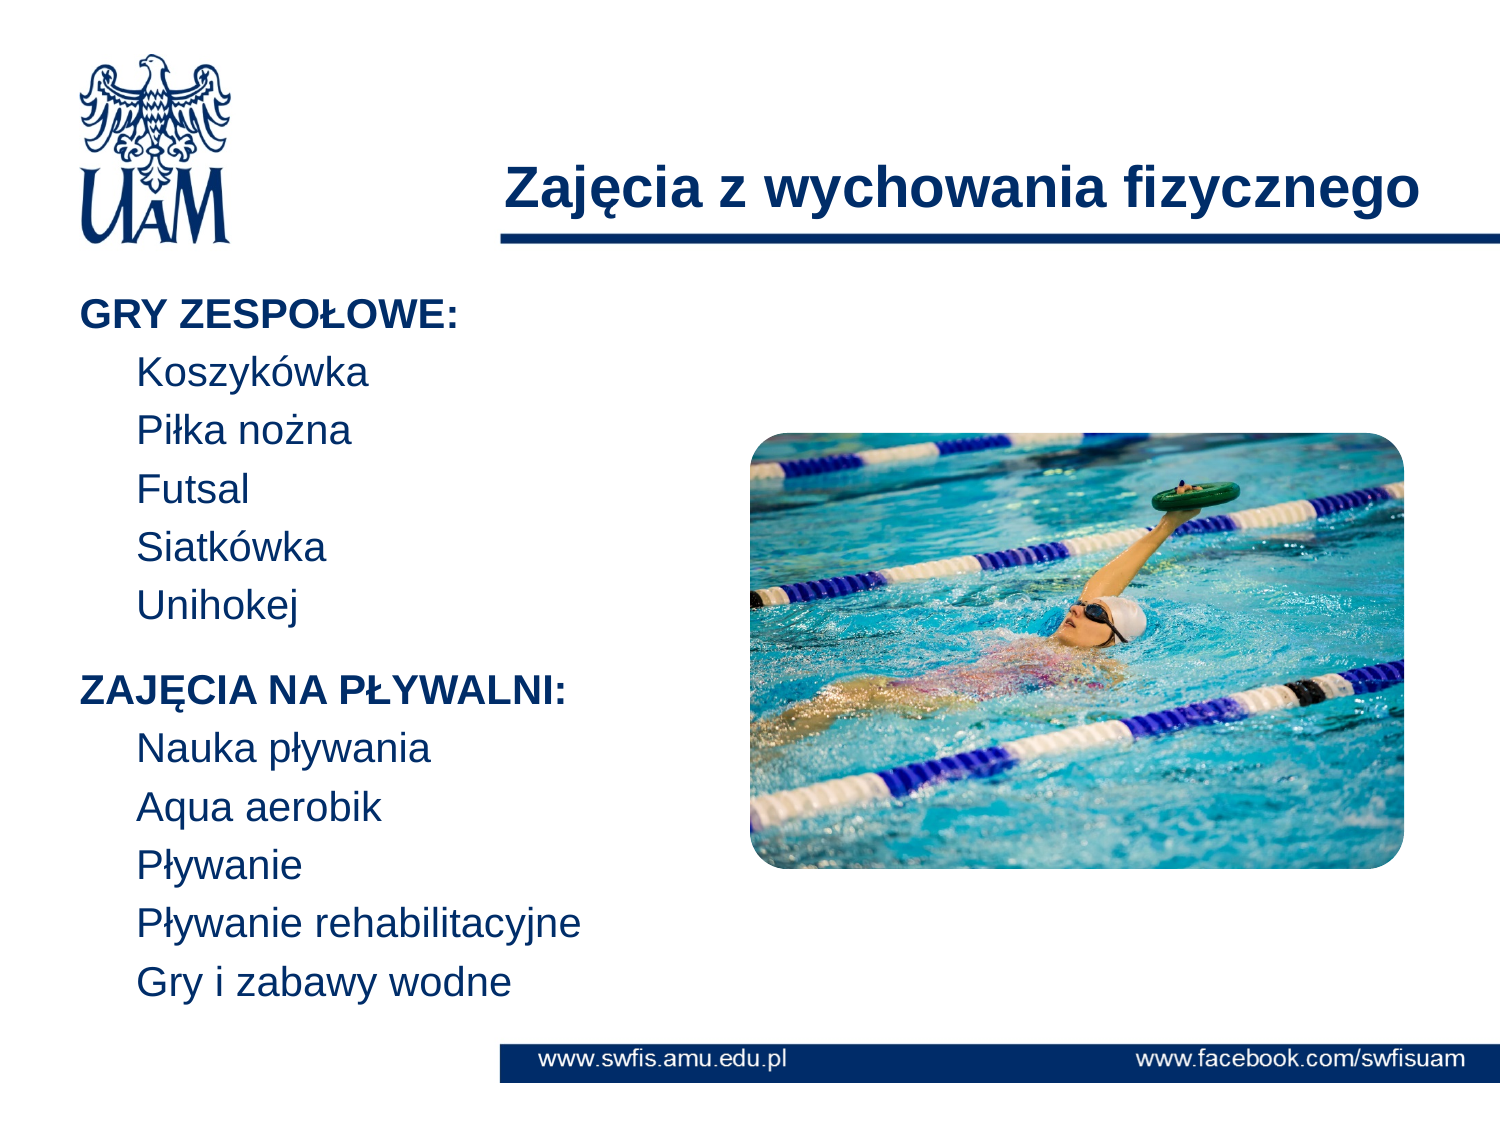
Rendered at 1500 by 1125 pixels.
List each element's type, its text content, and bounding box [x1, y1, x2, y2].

picture [79, 54, 1500, 1088]
list GRY ZESPOŁOWE: Koszykówka Piłka nożna Futsal Siatkówka Unihokej ZAJĘCIA NA PŁYWALNI: Nauka pływania Aqua aerobik Pływanie Pływanie rehabilitacyjne Gry i zabawy wodne [64, 278, 1436, 1024]
picture [749, 432, 1405, 870]
title Zajęcia z wychowania fizycznego [490, 66, 1447, 233]
